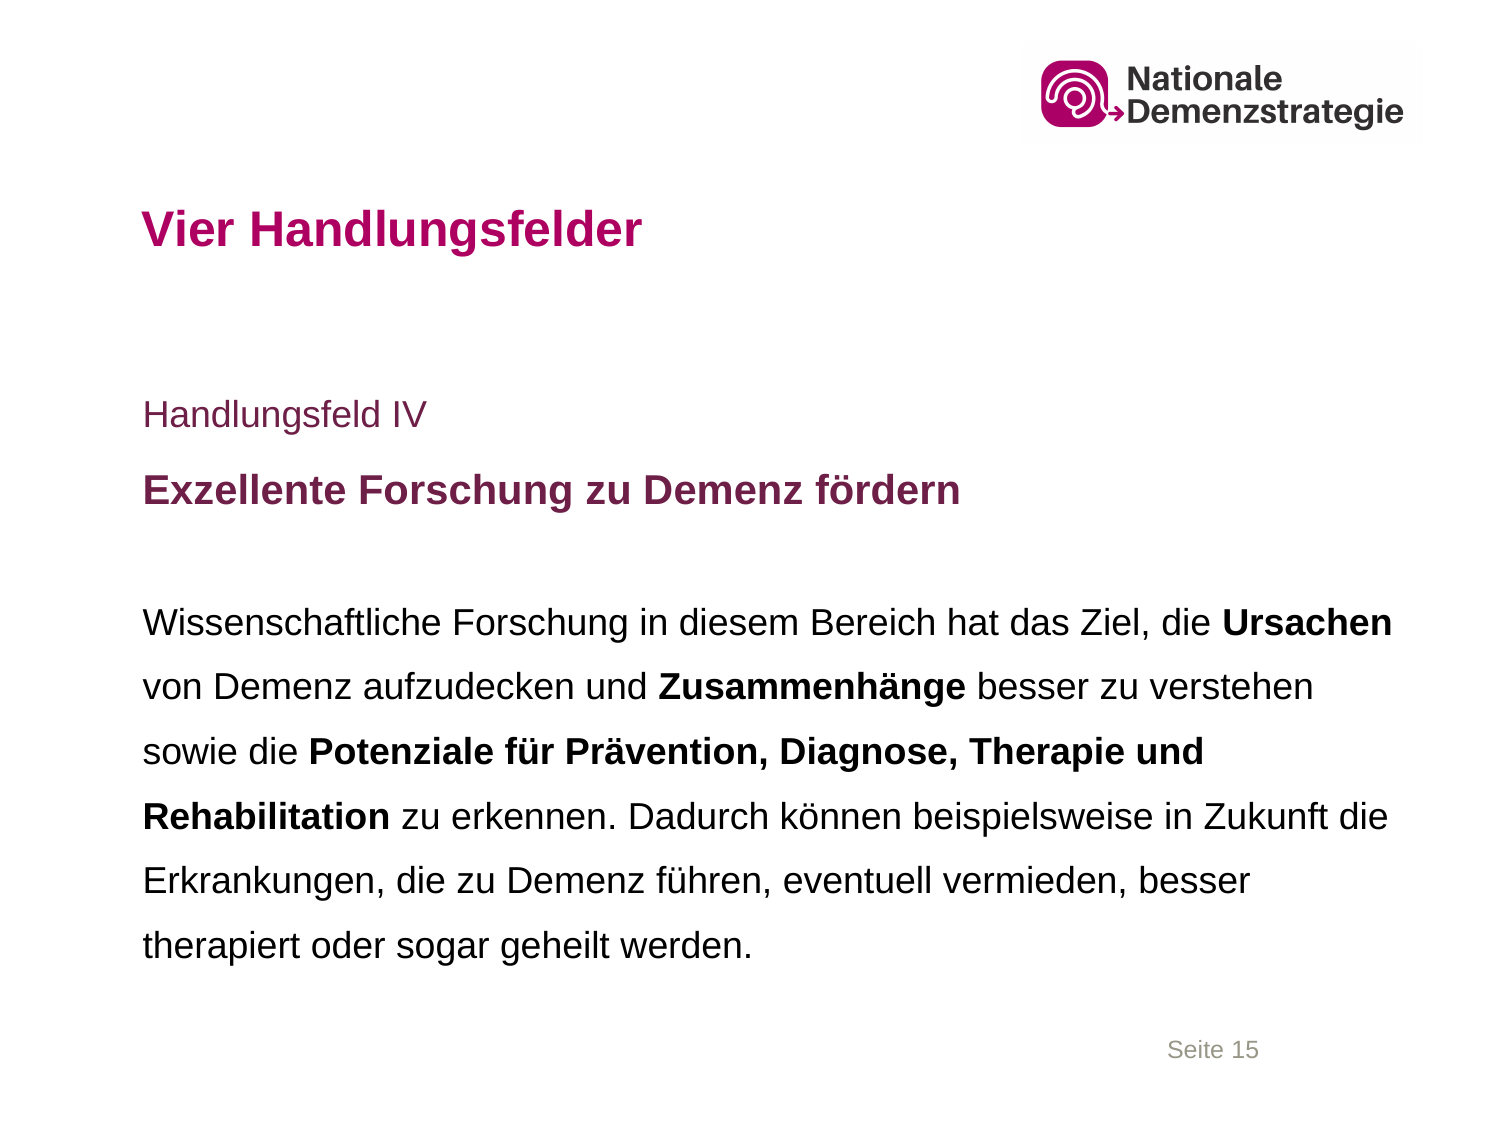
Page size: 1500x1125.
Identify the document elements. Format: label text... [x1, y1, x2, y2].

slide_number Seite 15 [1167, 1025, 1394, 1073]
picture [1021, 42, 1422, 144]
title Vier Handlungsfelder [141, 176, 1394, 321]
list Handlungsfeld IV Exzellente Forschung zu Demenz fördern Wissenschaftliche Forschung in diesem Bereich hat das Ziel, die Ursachen von Demenz aufzudecken und Zusammenhänge besser zu verstehen sowie die Potenziale für Prävention, Diagnose, Therapie und Rehabilitation zu erkennen. Dadurch können beispielsweise in Zukunft die Erkrankungen, die zu Demenz führen, eventuell vermieden, besser therapiert oder sogar geheilt werden. [142, 370, 1395, 1076]
